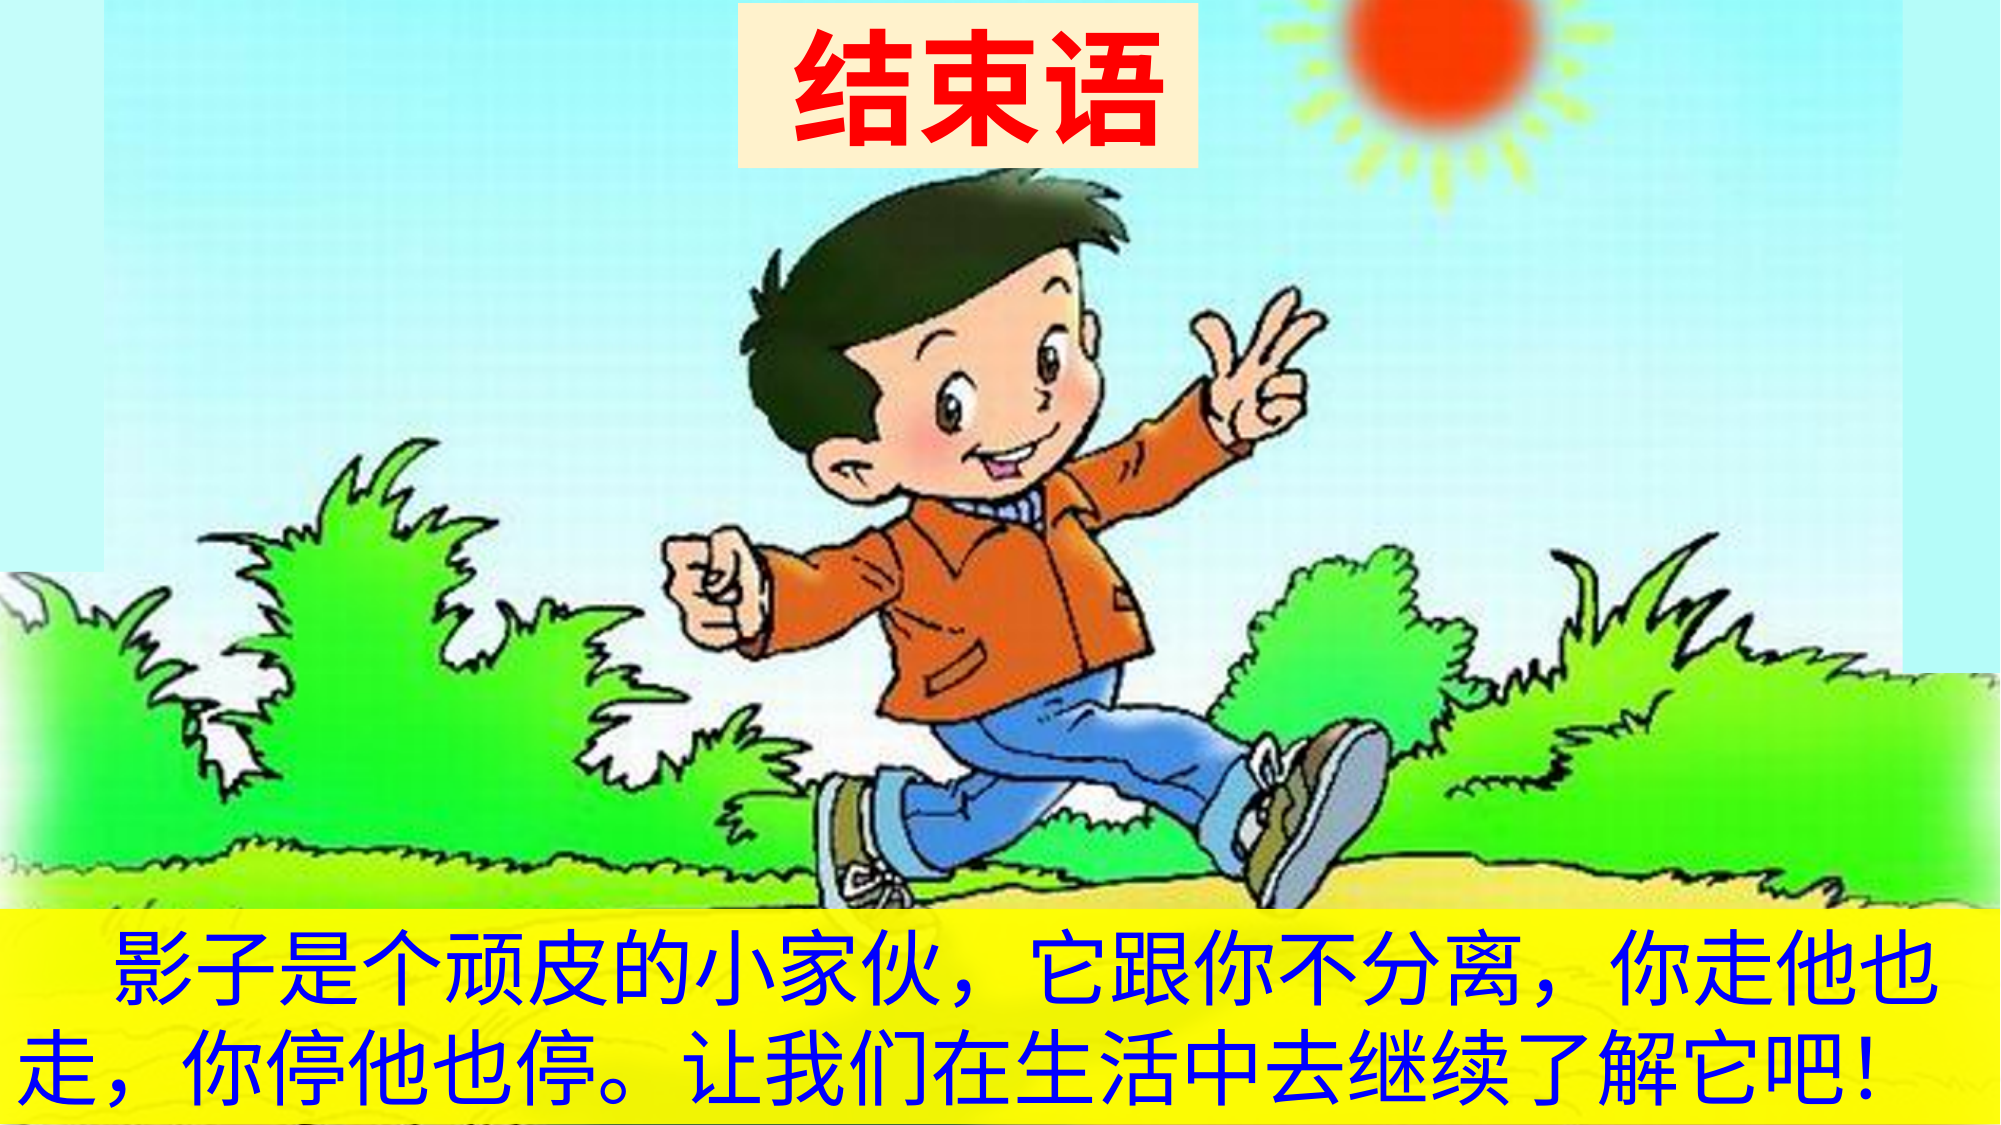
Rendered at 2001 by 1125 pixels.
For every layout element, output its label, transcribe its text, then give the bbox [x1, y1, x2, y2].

text_box 影子是个顽皮的小家伙，它跟你不分离，你走他也走，你停他也停。让我们在生活中去继续了解它吧！ [0, 908, 2000, 1124]
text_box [0, 0, 2000, 673]
picture [0, 0, 2001, 1125]
